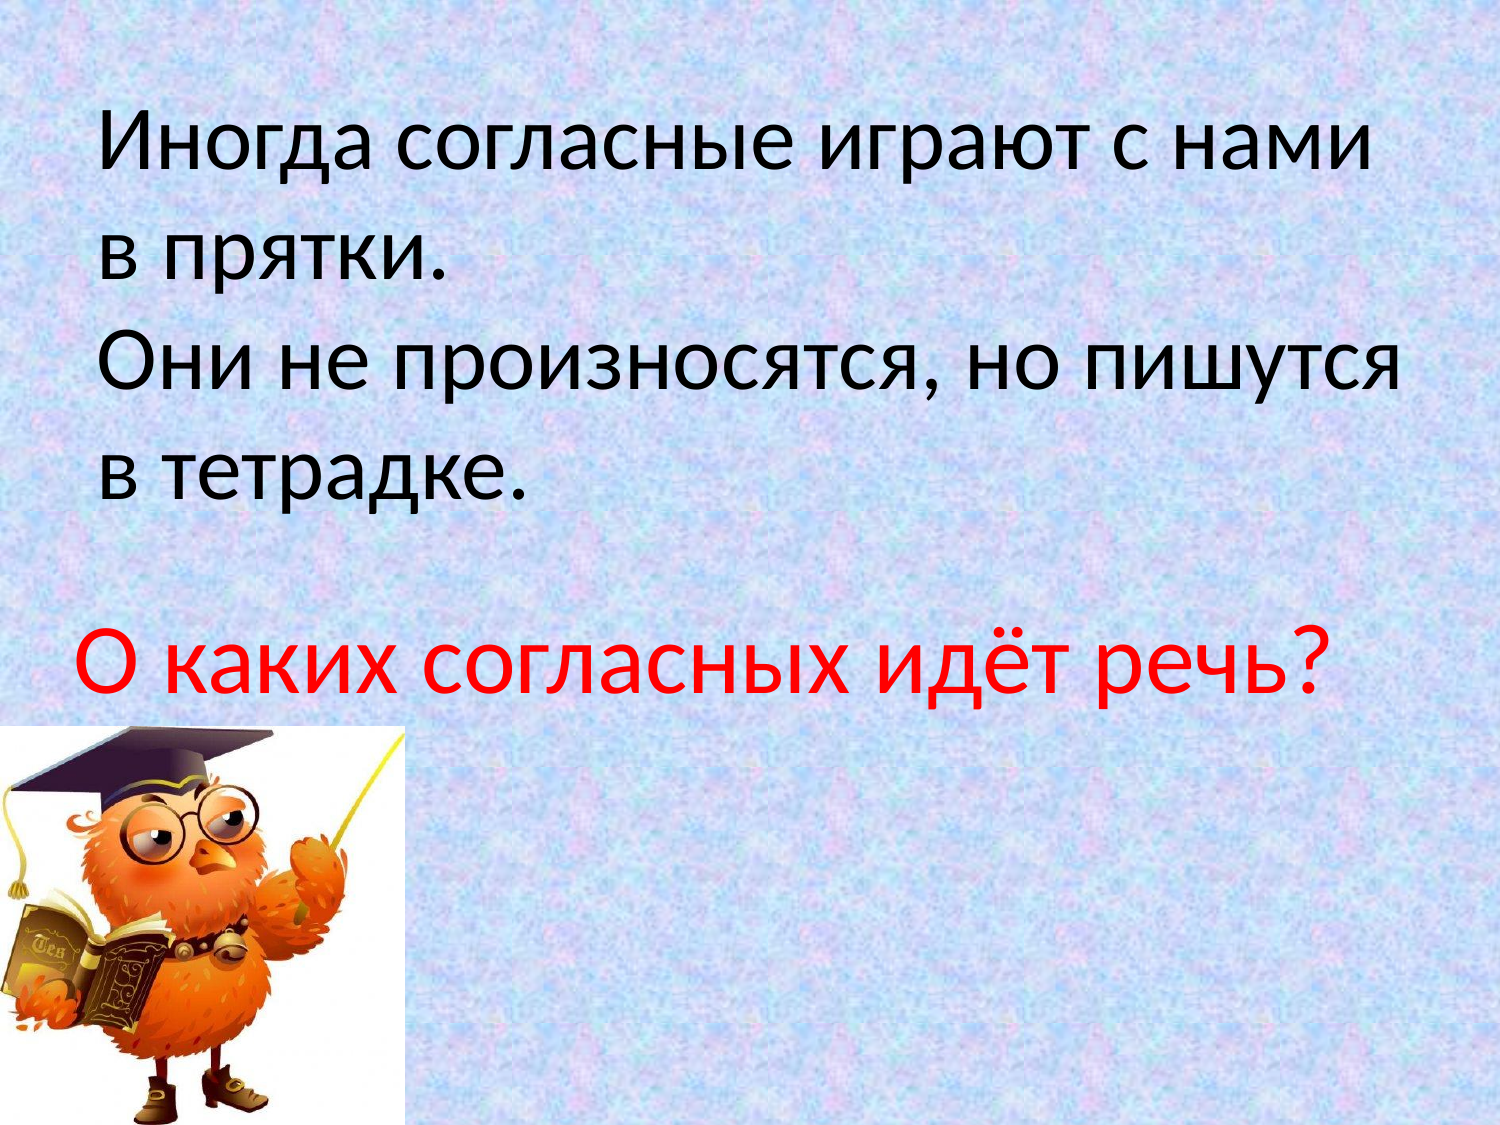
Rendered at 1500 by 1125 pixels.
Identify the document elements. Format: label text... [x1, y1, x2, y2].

picture [0, 0, 1500, 1125]
text_box Иногда согласные играют с нами в прятки. Они не произносятся, но пишутся в тетрадке. [81, 70, 1430, 585]
text_box О каких согласных идёт речь? [58, 585, 1500, 721]
